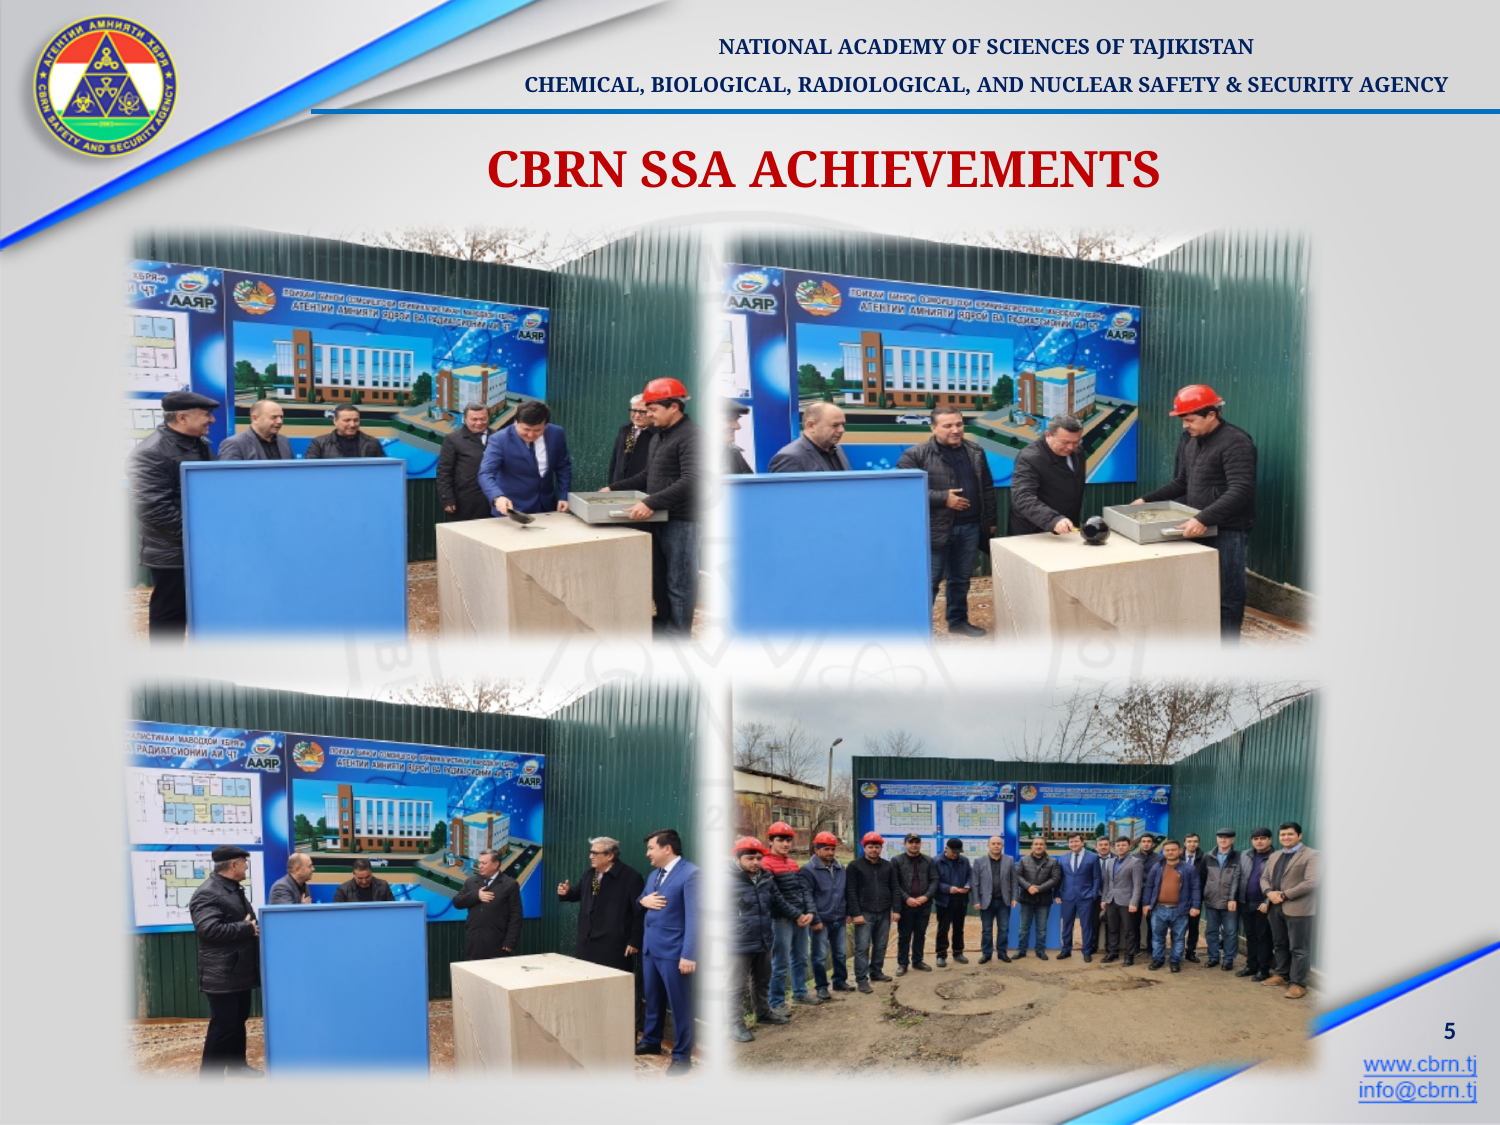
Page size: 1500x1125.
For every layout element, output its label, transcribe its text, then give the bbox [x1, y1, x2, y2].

picture [0, 0, 1500, 1125]
slide_number 5 [1333, 999, 1472, 1060]
title CBRN SSA ACHIEVEMENTS [236, 106, 1412, 206]
text_box NATIONAL ACADEMY OF SCIENCES OF TAJIKISTAN CHEMICAL, BIOLOGICAL, RADIOLOGICAL, AND NUCLEAR SAFETY & SECURITY AGENCY [495, 13, 1477, 104]
